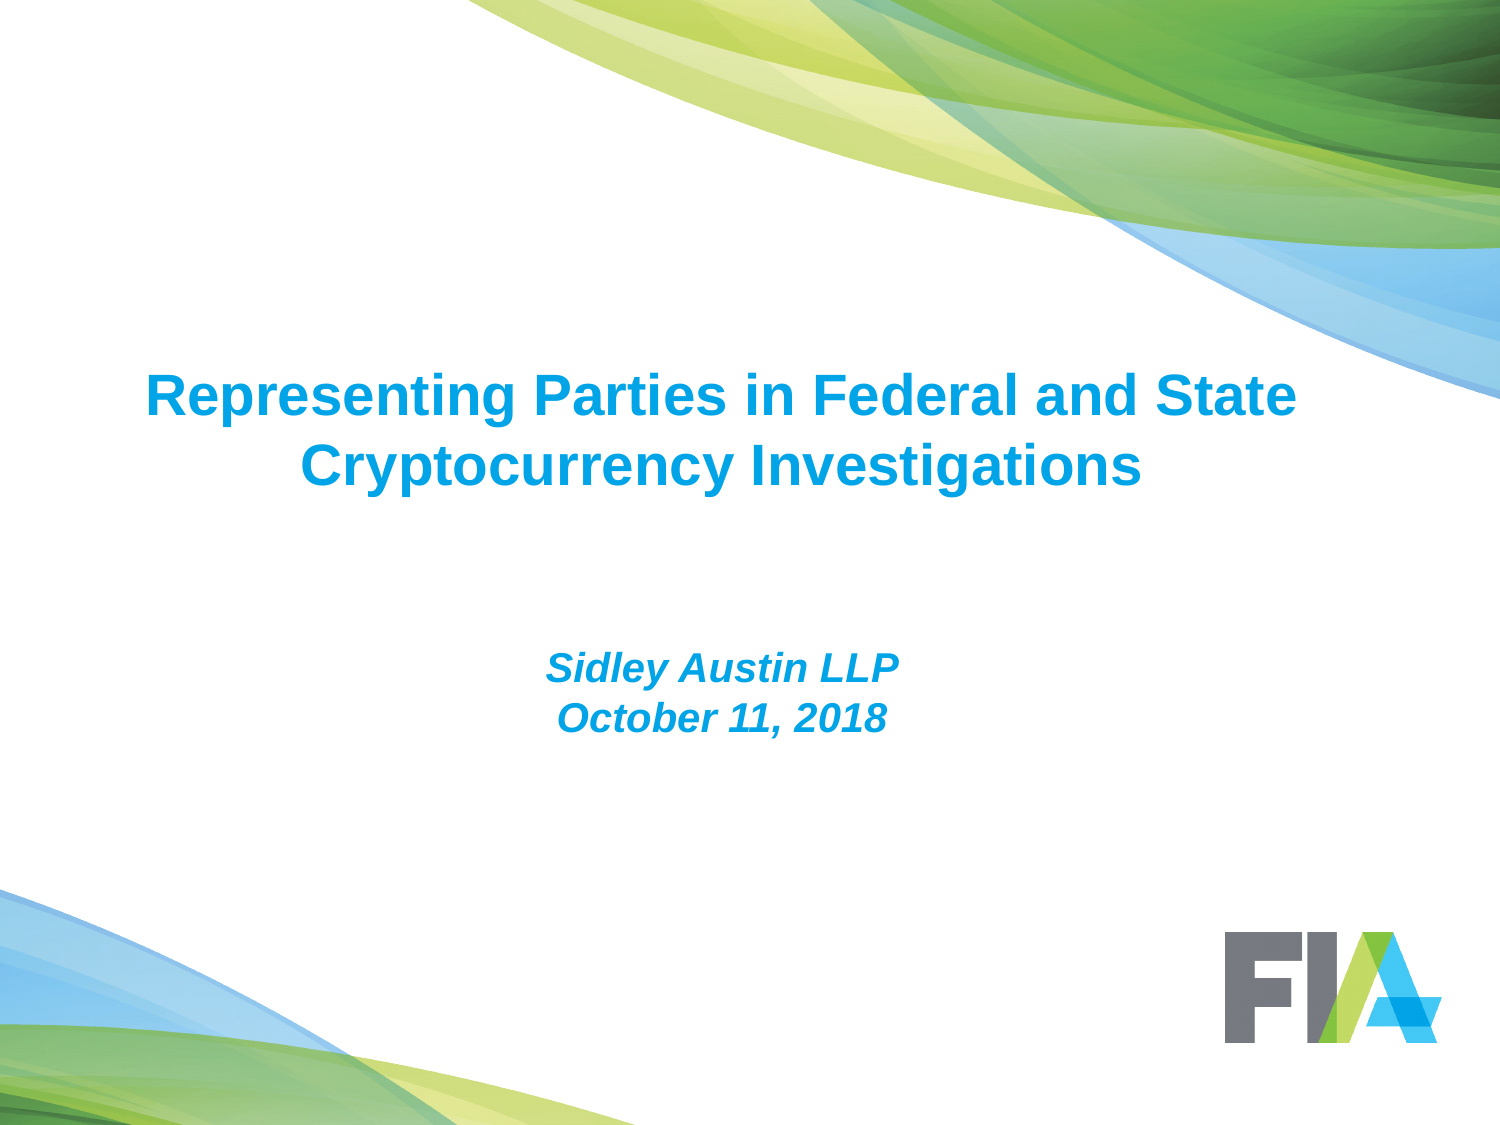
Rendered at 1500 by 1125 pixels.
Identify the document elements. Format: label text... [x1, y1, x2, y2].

subtitle Sidley Austin llp October 11, 2018 [197, 633, 1248, 752]
picture [1225, 932, 1442, 1043]
picture [430, 0, 1500, 580]
picture [0, 693, 1023, 1125]
title Representing Parties in Federal and State Cryptocurrency Investigations [112, 349, 1332, 492]
